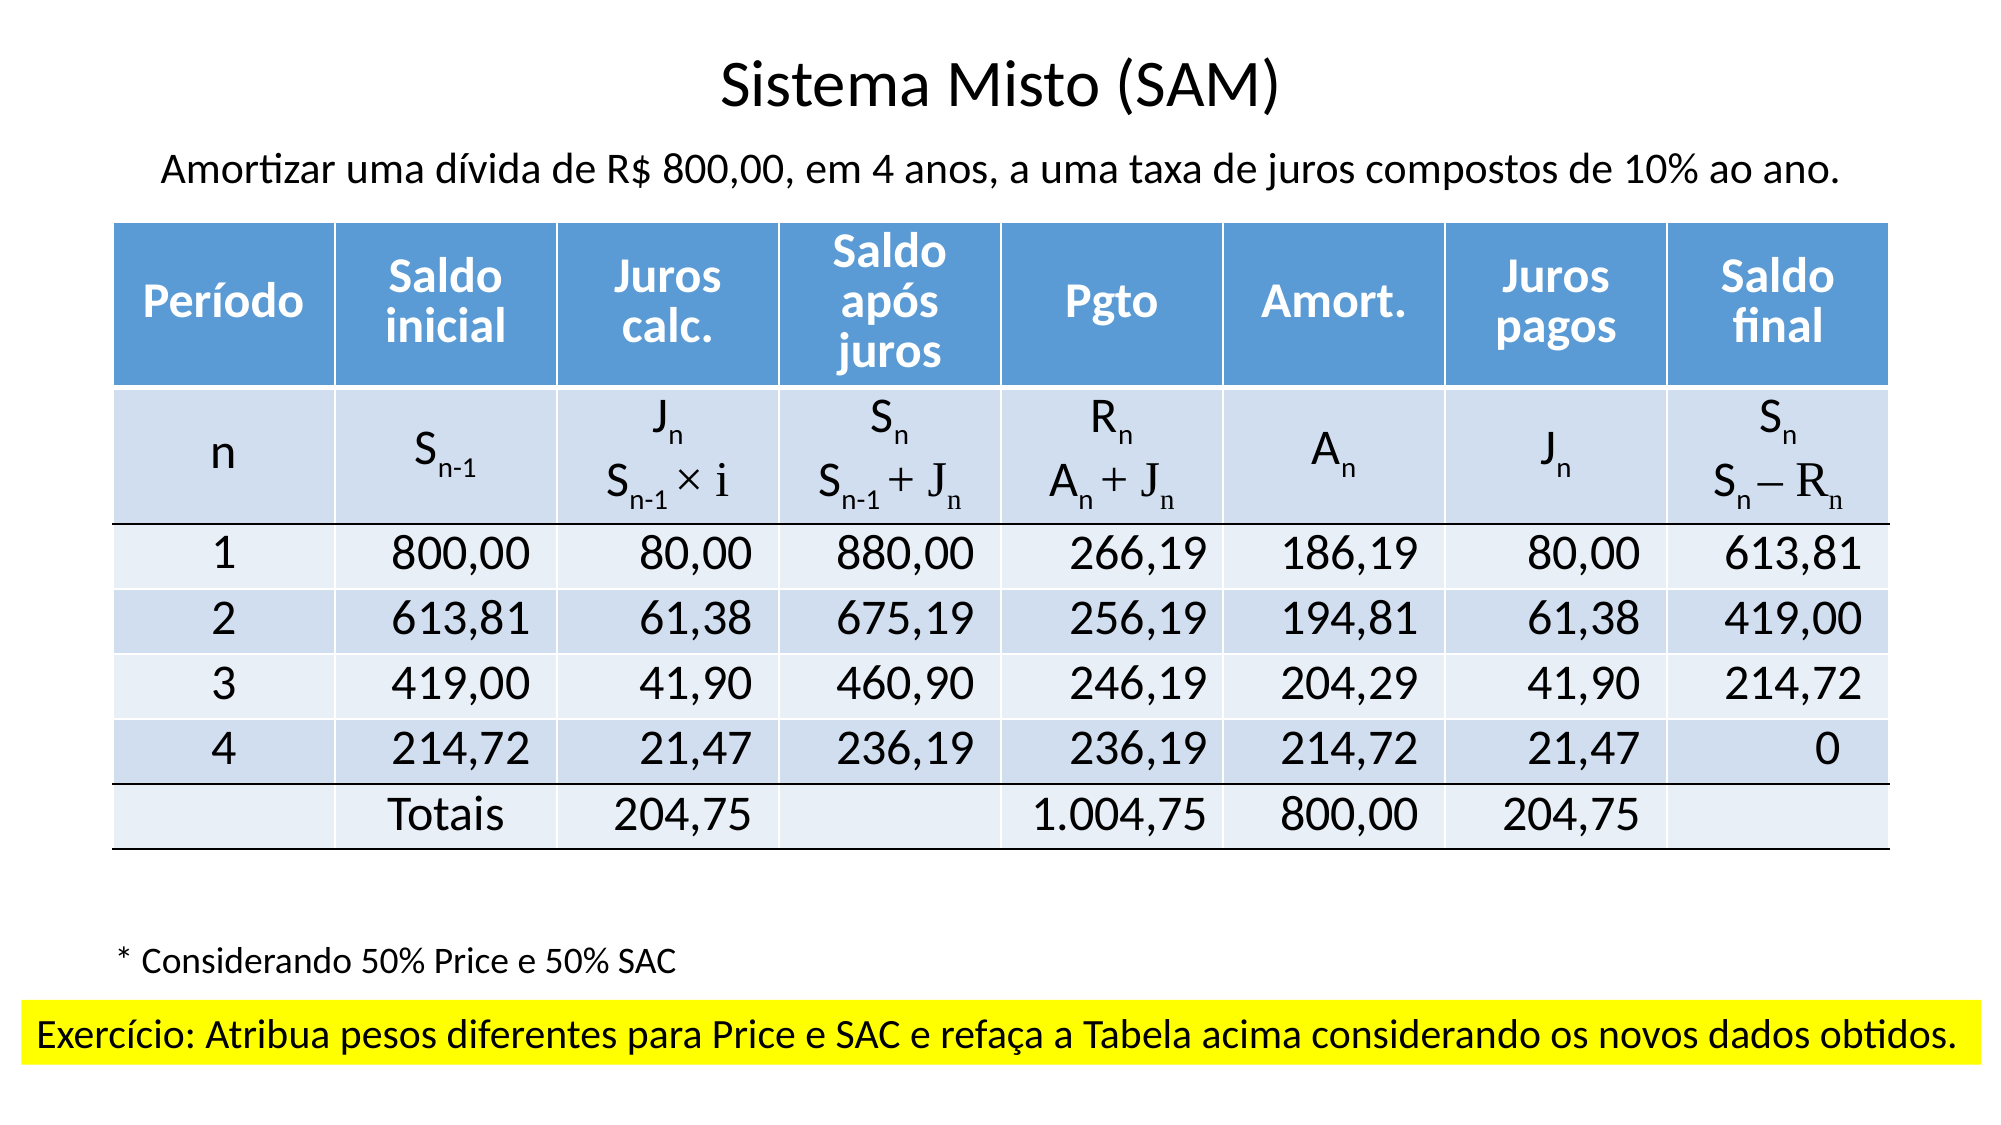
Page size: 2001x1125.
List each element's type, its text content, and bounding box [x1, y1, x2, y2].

title Sistema Misto (SAM) Amortizar uma dívida de R$ 800,00, em 4 anos, a uma taxa de juros compostos de 10% ao ano. [17, 43, 1985, 261]
table_cell 194,81 [1224, 590, 1444, 653]
table_cell 214,72 [336, 720, 556, 783]
table_cell 80,00 [1446, 525, 1666, 588]
table_cell 419,00 [1668, 590, 1888, 653]
table_cell 246,19 [1002, 655, 1222, 718]
table_cell [780, 785, 1000, 848]
table_cell 61,38 [558, 590, 778, 653]
table_cell 4 [114, 720, 334, 783]
table_cell 613,81 [1668, 525, 1888, 588]
table_header Juros calc. [558, 223, 778, 385]
table_cell 21,47 [558, 720, 778, 783]
table_header Saldo inicial [336, 223, 556, 385]
table_cell 800,00 [336, 525, 556, 588]
table_header Amort. [1224, 223, 1444, 385]
table_header Juros pagos [1446, 223, 1666, 385]
table_cell Sn Sn – Rn [1668, 390, 1888, 523]
table_cell 236,19 [780, 720, 1000, 783]
table_cell 204,75 [1446, 785, 1666, 848]
table_cell 3 [114, 655, 334, 718]
table_cell 21,47 [1446, 720, 1666, 783]
table_cell [114, 785, 334, 848]
table_cell Jn Sn-1 × i [558, 390, 778, 523]
table_cell 214,72 [1224, 720, 1444, 783]
table_cell 613,81 [336, 590, 556, 653]
table_cell An [1224, 390, 1444, 523]
table_header Pgto [1002, 223, 1222, 385]
table_cell 0 [1668, 720, 1888, 783]
table_cell 41,90 [558, 655, 778, 718]
text_box * Considerando 50% Price e 50% SAC [99, 928, 1227, 989]
table_cell 419,00 [336, 655, 556, 718]
table_cell 460,90 [780, 655, 1000, 718]
table_header Período [114, 223, 334, 385]
table_cell [1668, 785, 1888, 848]
table_cell 2 [114, 590, 334, 653]
table_cell 1.004,75 [1002, 785, 1222, 848]
text_box Exercício: Atribua pesos diferentes para Price e SAC e refaça a Tabela acima considerando os novos dados obtidos. [21, 999, 1981, 1065]
table_cell Sn-1 [336, 390, 556, 523]
table_cell 80,00 [558, 525, 778, 588]
table_cell Totais [336, 785, 556, 848]
table_cell 61,38 [1446, 590, 1666, 653]
table_cell 214,72 [1668, 655, 1888, 718]
table_cell 204,75 [558, 785, 778, 848]
table_cell n [114, 390, 334, 523]
table_cell 1 [114, 525, 334, 588]
table_header Saldo após juros [780, 223, 1000, 385]
table_header Saldo final [1668, 223, 1888, 385]
table_cell 675,19 [780, 590, 1000, 653]
table_cell 256,19 [1002, 590, 1222, 653]
table_cell 186,19 [1224, 525, 1444, 588]
table_cell 204,29 [1224, 655, 1444, 718]
table_cell Jn [1446, 390, 1666, 523]
table_cell 236,19 [1002, 720, 1222, 783]
table_cell Sn Sn-1 + Jn [780, 390, 1000, 523]
table_cell Rn An + Jn [1002, 390, 1222, 523]
table_cell 266,19 [1002, 525, 1222, 588]
table_cell 41,90 [1446, 655, 1666, 718]
table_cell 800,00 [1224, 785, 1444, 848]
table_cell 880,00 [780, 525, 1000, 588]
